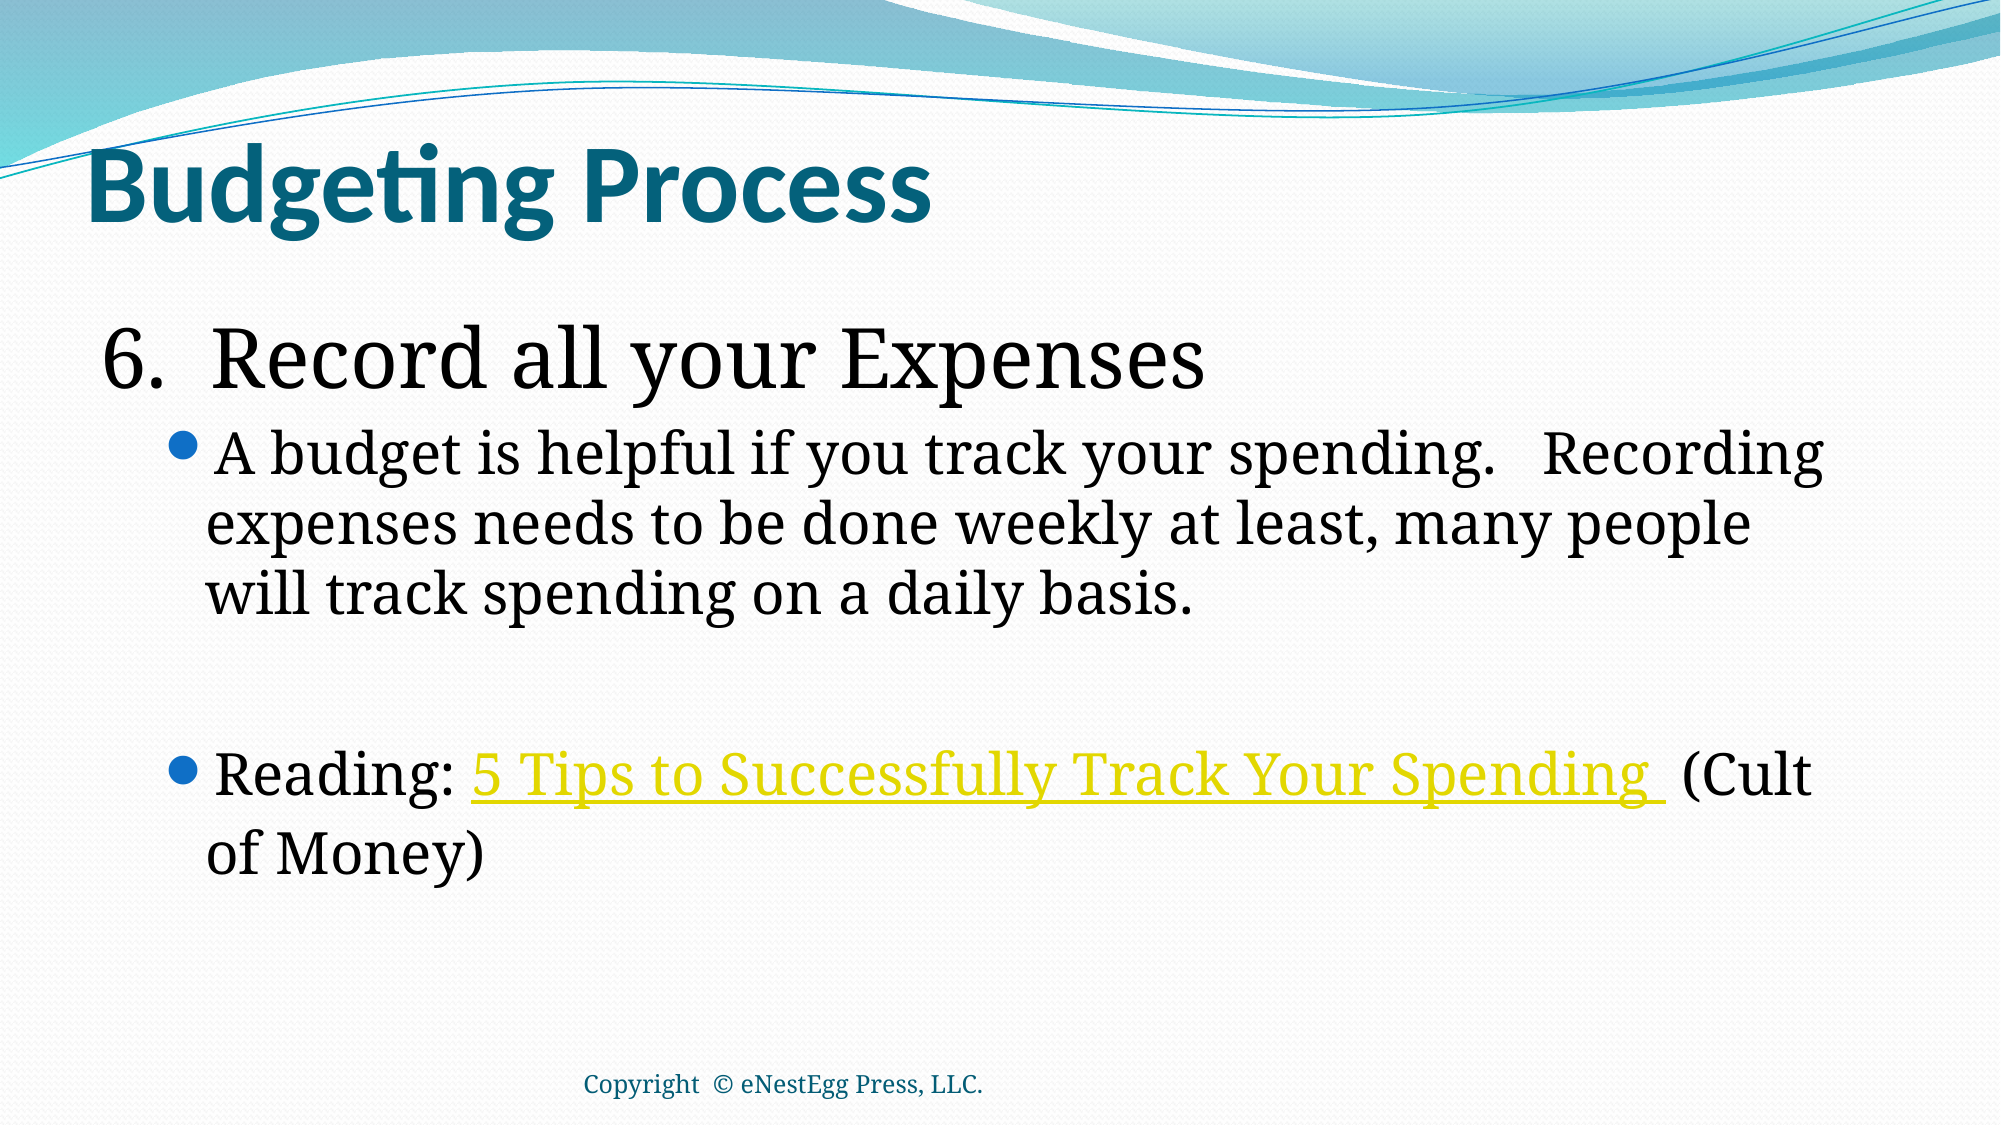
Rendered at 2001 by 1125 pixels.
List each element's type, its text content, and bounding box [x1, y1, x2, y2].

footer Copyright © eNestEgg Press, LLC. [583, 1042, 1317, 1103]
list 6. Record all your Expenses A budget is helpful if you track your spending. Recording expenses needs to be done weekly at least, many people will track spending on a daily basis. Reading: 5 Tips to Successfully Track Your Spending (Cult of Money) [85, 297, 1886, 1043]
title Budgeting Process [85, 57, 1886, 245]
